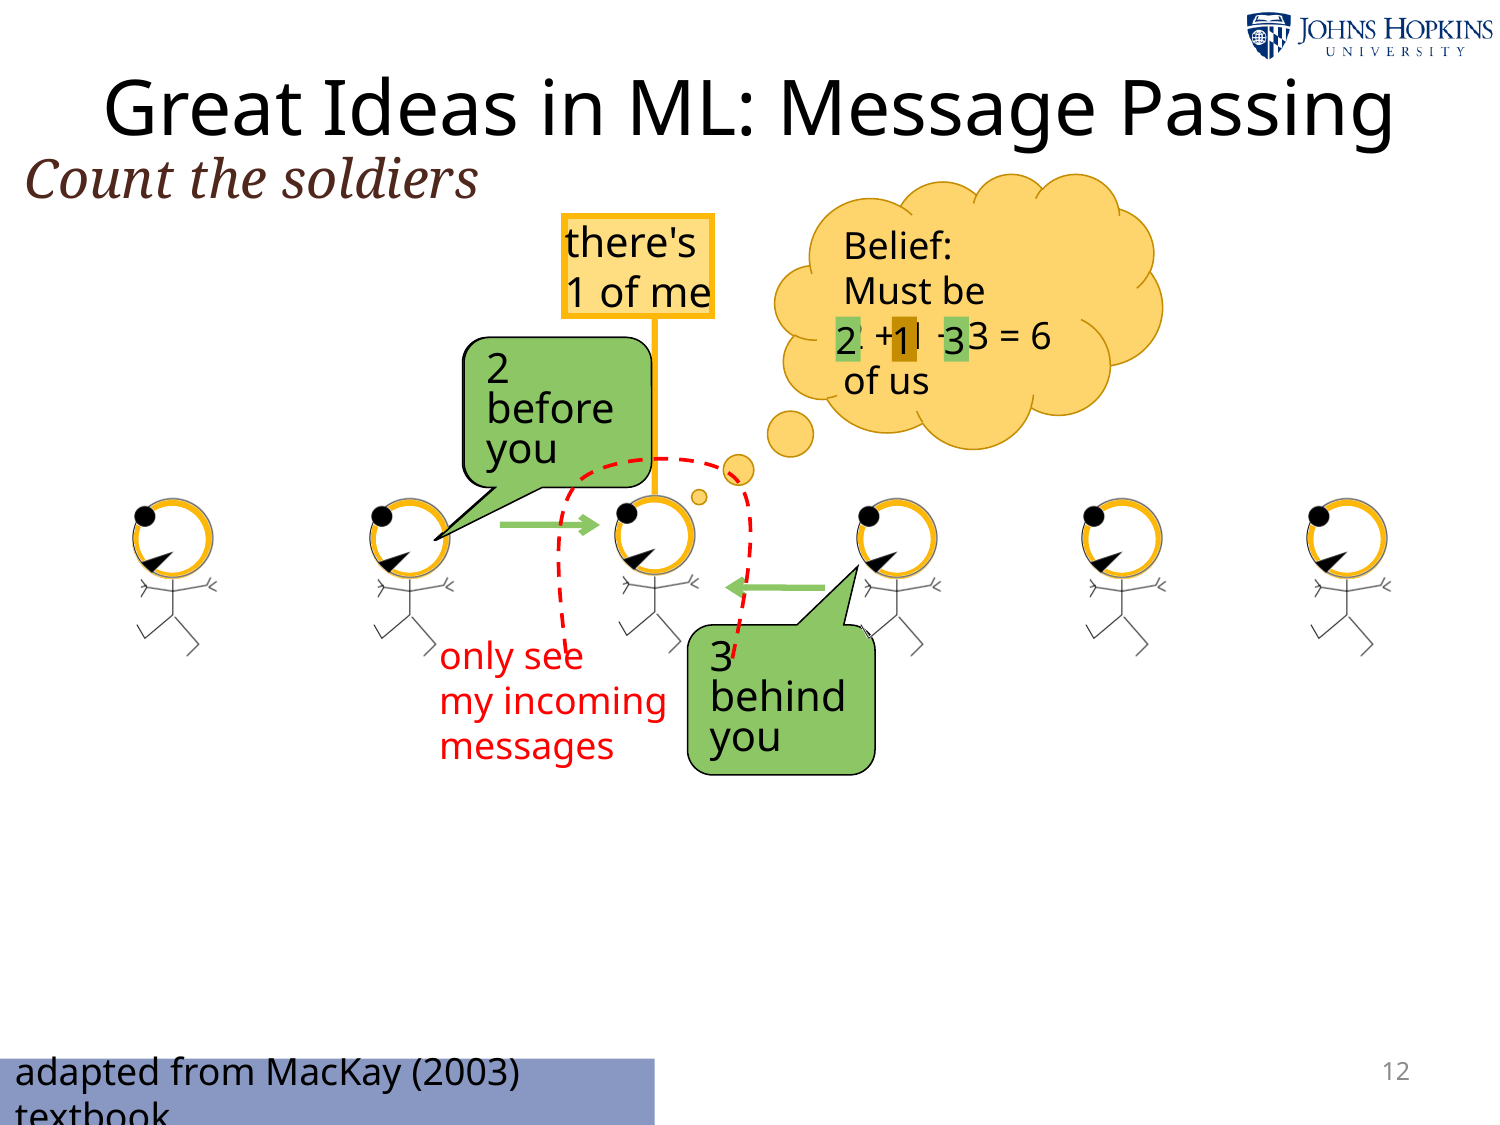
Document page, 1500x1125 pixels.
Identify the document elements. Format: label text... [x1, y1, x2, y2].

text_box 3 behind you [687, 723, 876, 775]
text_box Belief: Must be 2 + 1 + 3 = 6 of us [767, 411, 814, 444]
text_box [574, 215, 703, 445]
text_box only see my incoming messages [424, 723, 683, 775]
text_box Belief: Must be 2 + 1 + 3 = 6 of us [774, 174, 1163, 444]
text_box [835, 316, 970, 367]
text_box 12 [1074, 1042, 1425, 1103]
text_box Count the soldiers [9, 137, 496, 218]
text_box 2 before you [464, 337, 569, 444]
text_box adapted from MacKay (2003) textbook [0, 1058, 655, 1125]
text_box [124, 446, 1401, 714]
title Great Ideas in ML: Message Passing [74, 44, 1426, 164]
